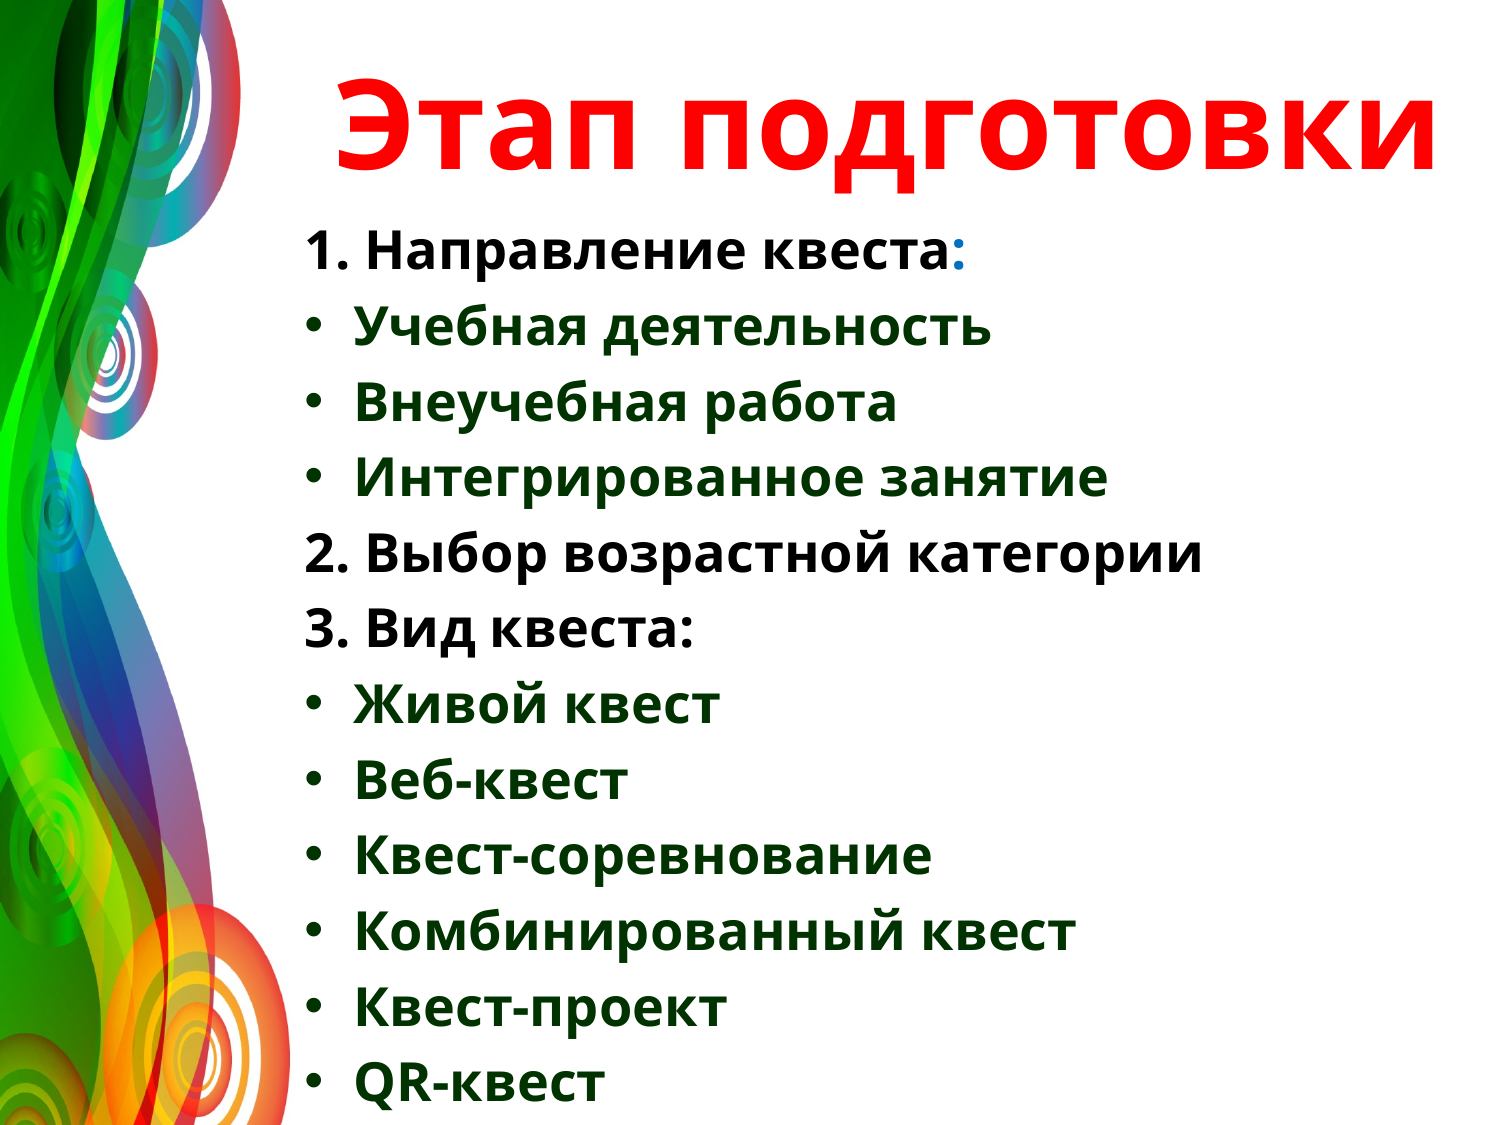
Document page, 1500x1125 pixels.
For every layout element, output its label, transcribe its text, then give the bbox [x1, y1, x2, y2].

title Этап подготовки [75, 19, 1459, 220]
picture [0, 0, 1500, 1125]
list 1. Направление квеста: Учебная деятельность Внеучебная работа Интегрированное занятие 2. Выбор возрастной категории 3. Вид квеста: Живой квест Веб-квест Квест-соревнование Комбинированный квест Квест-проект QR-квест [289, 208, 1483, 1125]
